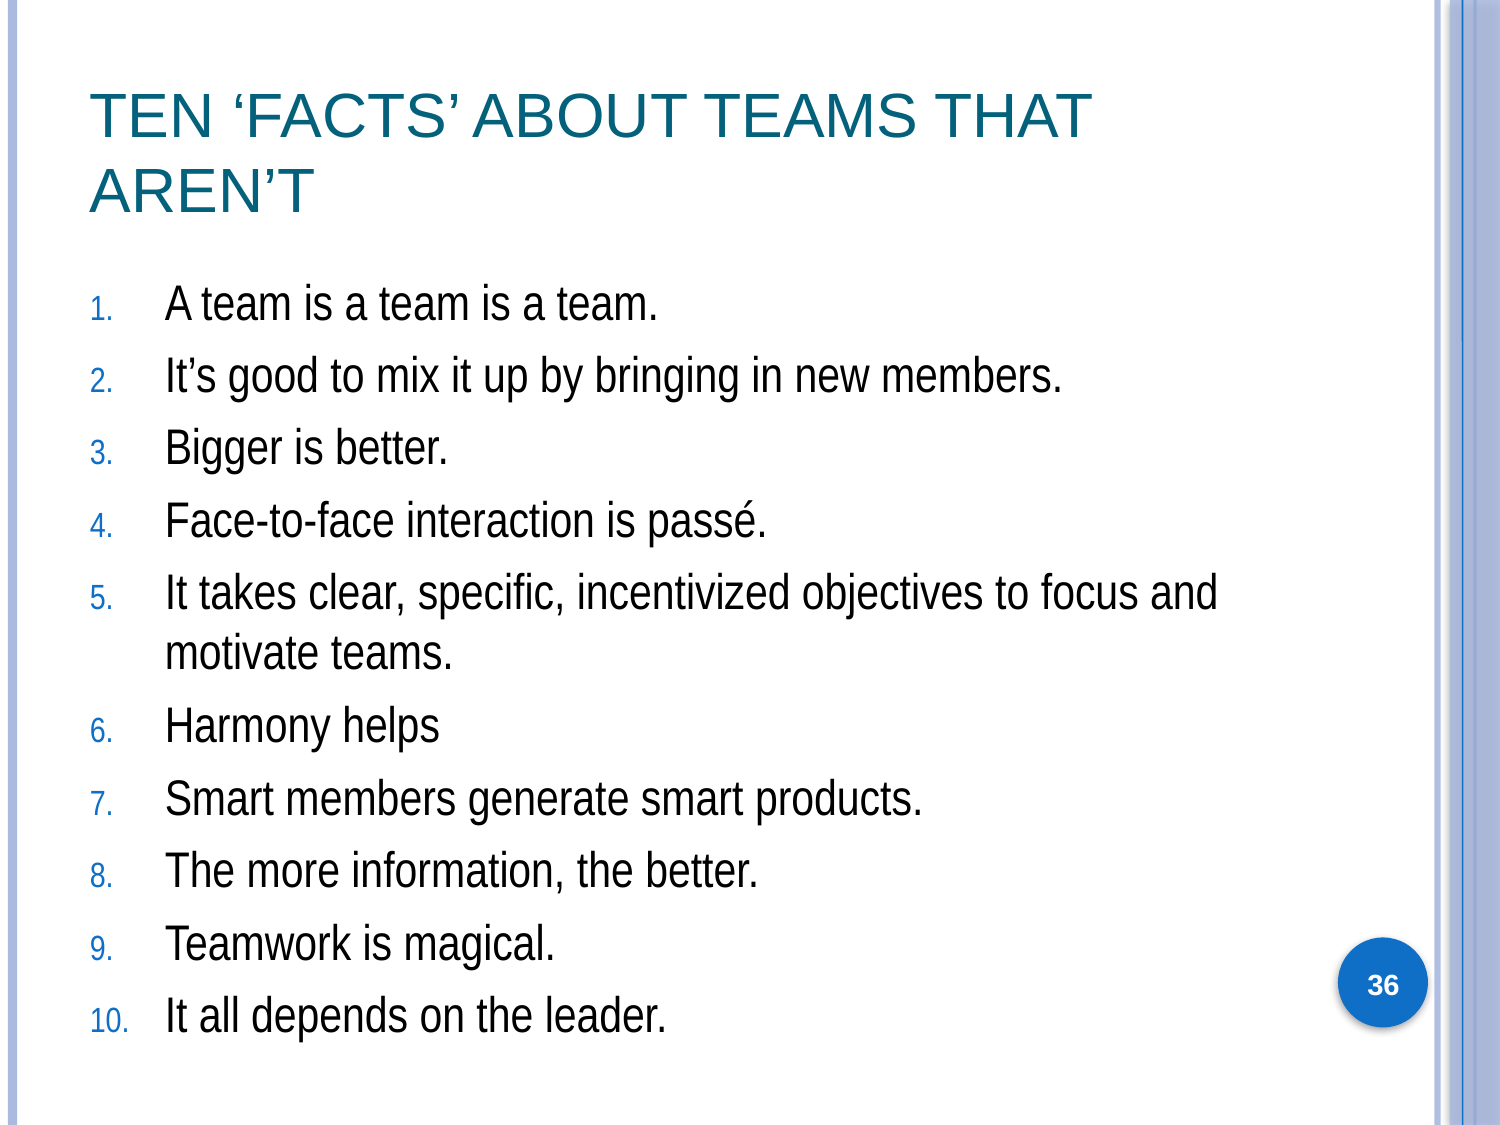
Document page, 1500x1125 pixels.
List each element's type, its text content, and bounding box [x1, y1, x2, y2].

title Ten ‘facts’ about teams that aren’t [75, 45, 1300, 233]
list A team is a team is a team. It’s good to mix it up by bringing in new members. Bigger is better. Face-to-face interaction is passé. It takes clear, specific, incentivized objectives to focus and motivate teams. Harmony helps Smart members generate smart products. The more information, the better. Teamwork is magical. It all depends on the leader. [75, 262, 1300, 1062]
slide_number 36 [1333, 940, 1434, 1027]
